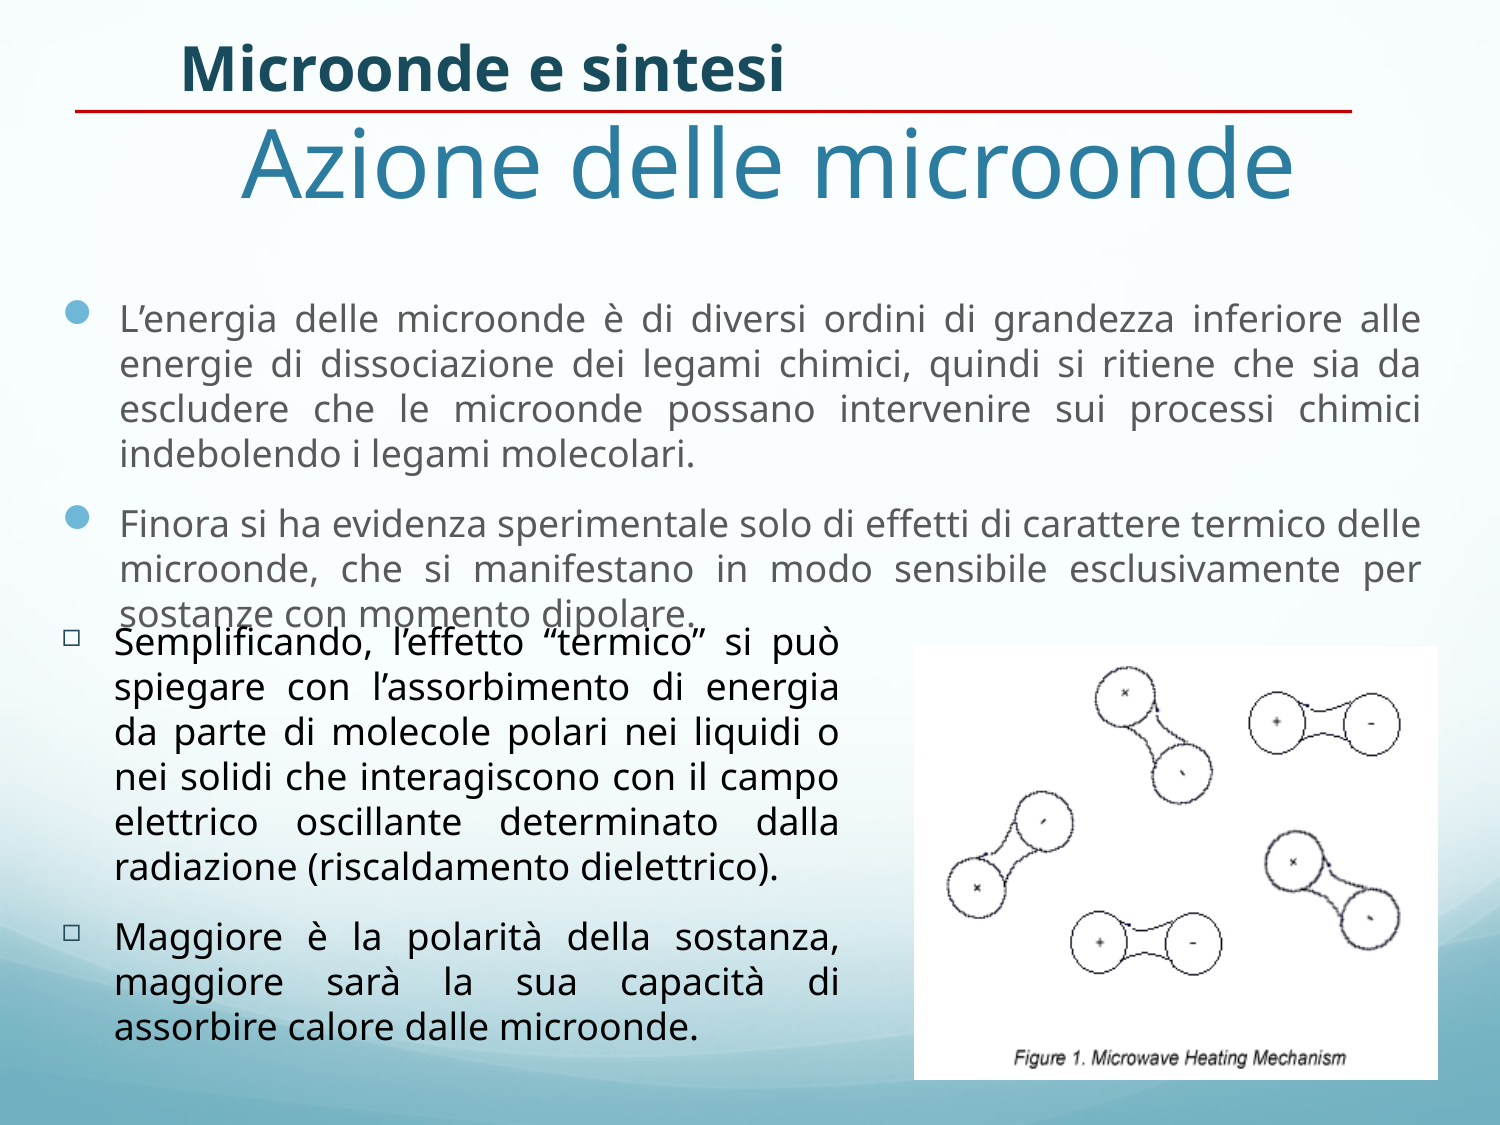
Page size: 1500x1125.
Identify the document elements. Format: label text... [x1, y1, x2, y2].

picture [913, 645, 1438, 1081]
title Azione delle microonde [100, 62, 1438, 225]
text_box Microonde e sintesi [165, 21, 802, 62]
list L’energia delle microonde è di diversi ordini di grandezza inferiore alle energie di dissociazione dei legami chimici, quindi si ritiene che sia da escludere che le microonde possano intervenire sui processi chimici indebolendo i legami molecolari. Finora si ha evidenza sperimentale solo di effetti di carattere termico delle microonde, che si manifestano in modo sensibile esclusivamente per sostanze con momento dipolare. [46, 287, 1438, 611]
text_box Semplificando, l’effetto “termico” si può spiegare con l’assorbimento di energia da parte di molecole polari nei liquidi o nei solidi che interagiscono con il campo elettrico oscillante determinato dalla radiazione (riscaldamento dielettrico). Maggiore è la polarità della sostanza, maggiore sarà la sua capacità di assorbire calore dalle microonde. [46, 610, 856, 1057]
